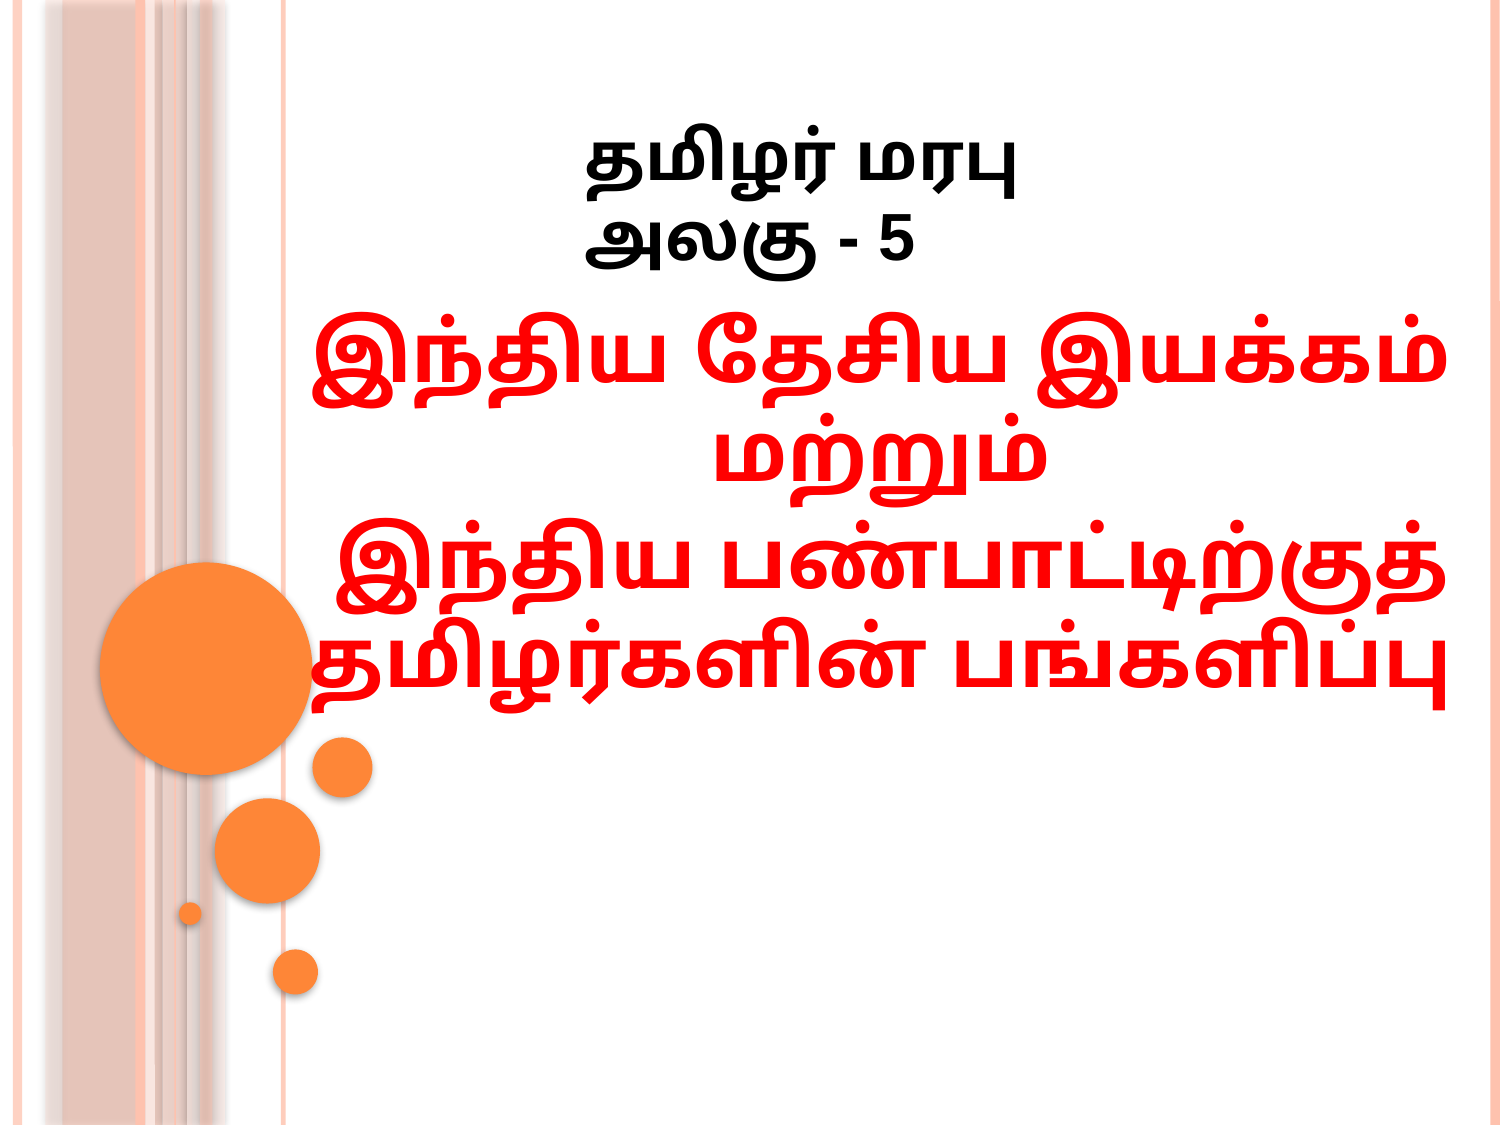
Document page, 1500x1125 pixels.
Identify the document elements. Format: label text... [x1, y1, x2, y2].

text_box தமிழர் மரபு அலகு - 5 [569, 106, 1259, 282]
subtitle இந்திய தேசிய இயக்கம் மற்றும் இந்திய பண்பாட்டிற்குத் தமிழர்களின் பங்களிப்பு [261, 229, 1500, 776]
